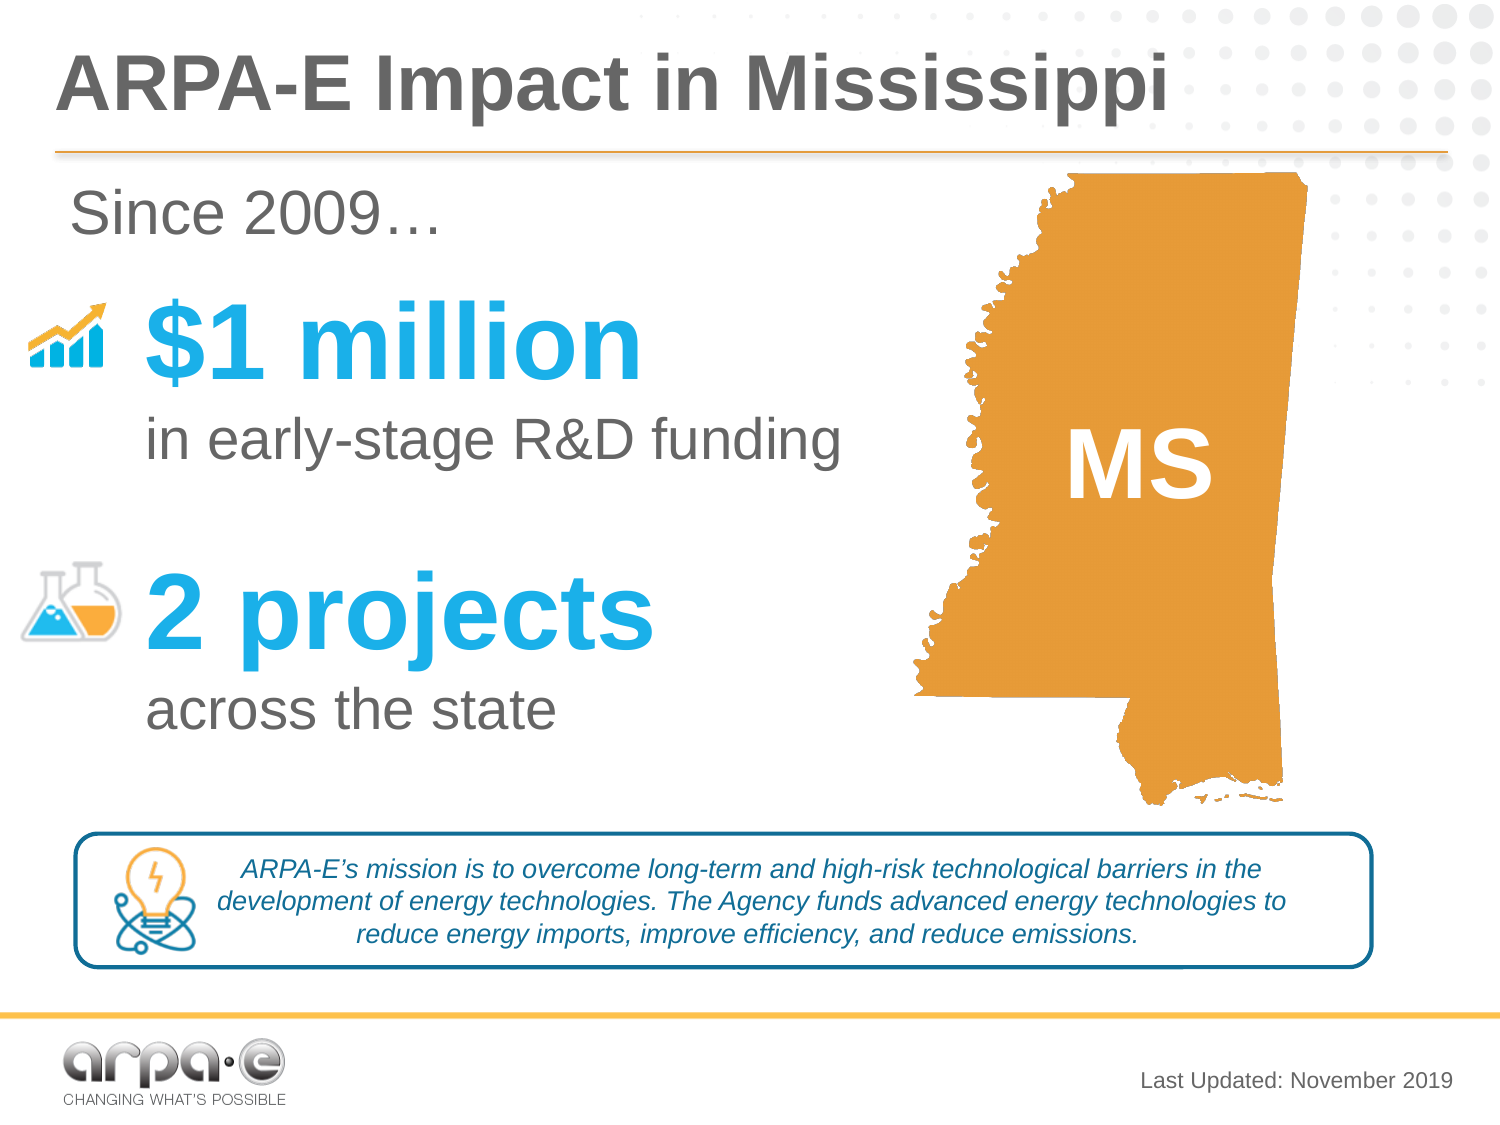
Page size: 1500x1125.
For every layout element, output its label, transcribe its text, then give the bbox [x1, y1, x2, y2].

text_box $1 million in early-stage R&D funding 2 projects across the state [131, 263, 913, 819]
picture [0, 998, 1500, 1113]
picture [19, 551, 132, 648]
title ARPA-E Impact in Mississippi [55, 11, 1448, 147]
text_box [242, 831, 1374, 970]
text_box Since 2009… [55, 165, 494, 255]
text_box Last Updated: November 2019 [1125, 1058, 1480, 1101]
picture [75, 819, 238, 983]
text_box ARPA-E’s mission is to overcome long-term and high-risk technological barriers in the development of energy technologies. The Agency funds advanced energy technologies to reduce energy imports, improve efficiency, and reduce emissions. [242, 843, 1320, 956]
picture [0, 0, 1500, 809]
